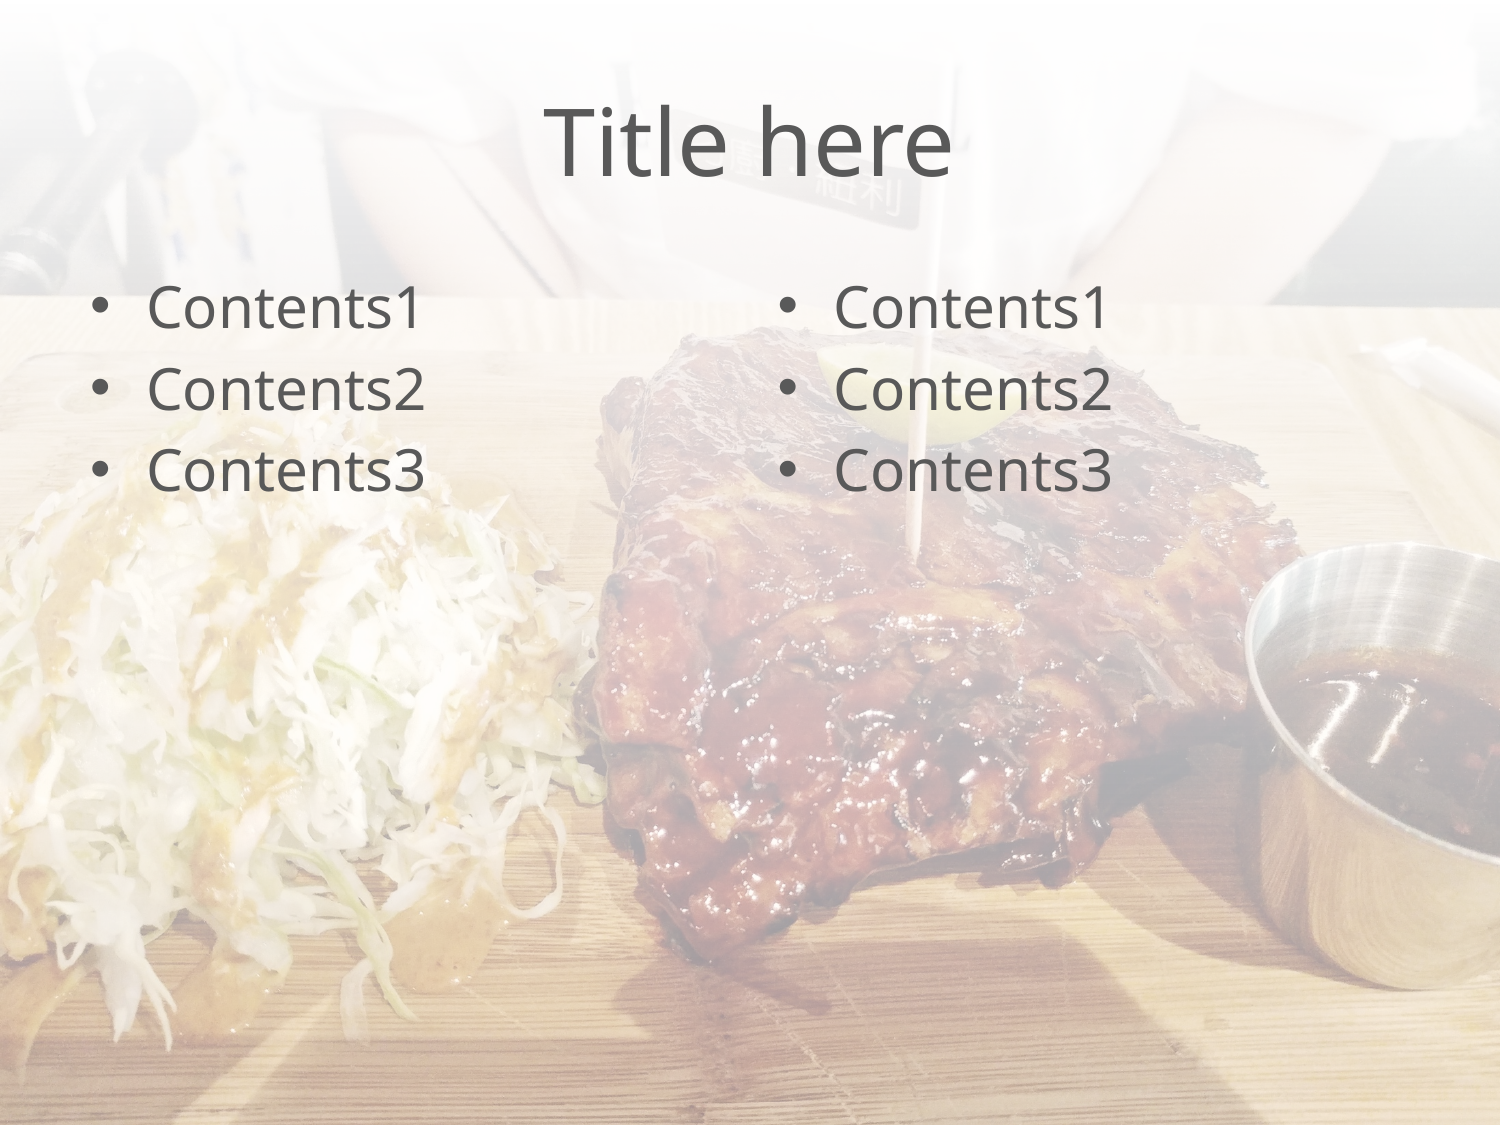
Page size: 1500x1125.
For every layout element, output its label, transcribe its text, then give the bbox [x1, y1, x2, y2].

list Contents1 Contents2 Contents3 [762, 262, 1425, 1005]
list Contents1 Contents2 Contents3 [75, 262, 738, 1005]
title Title here [75, 45, 1425, 233]
text_box [0, 0, 1500, 1125]
